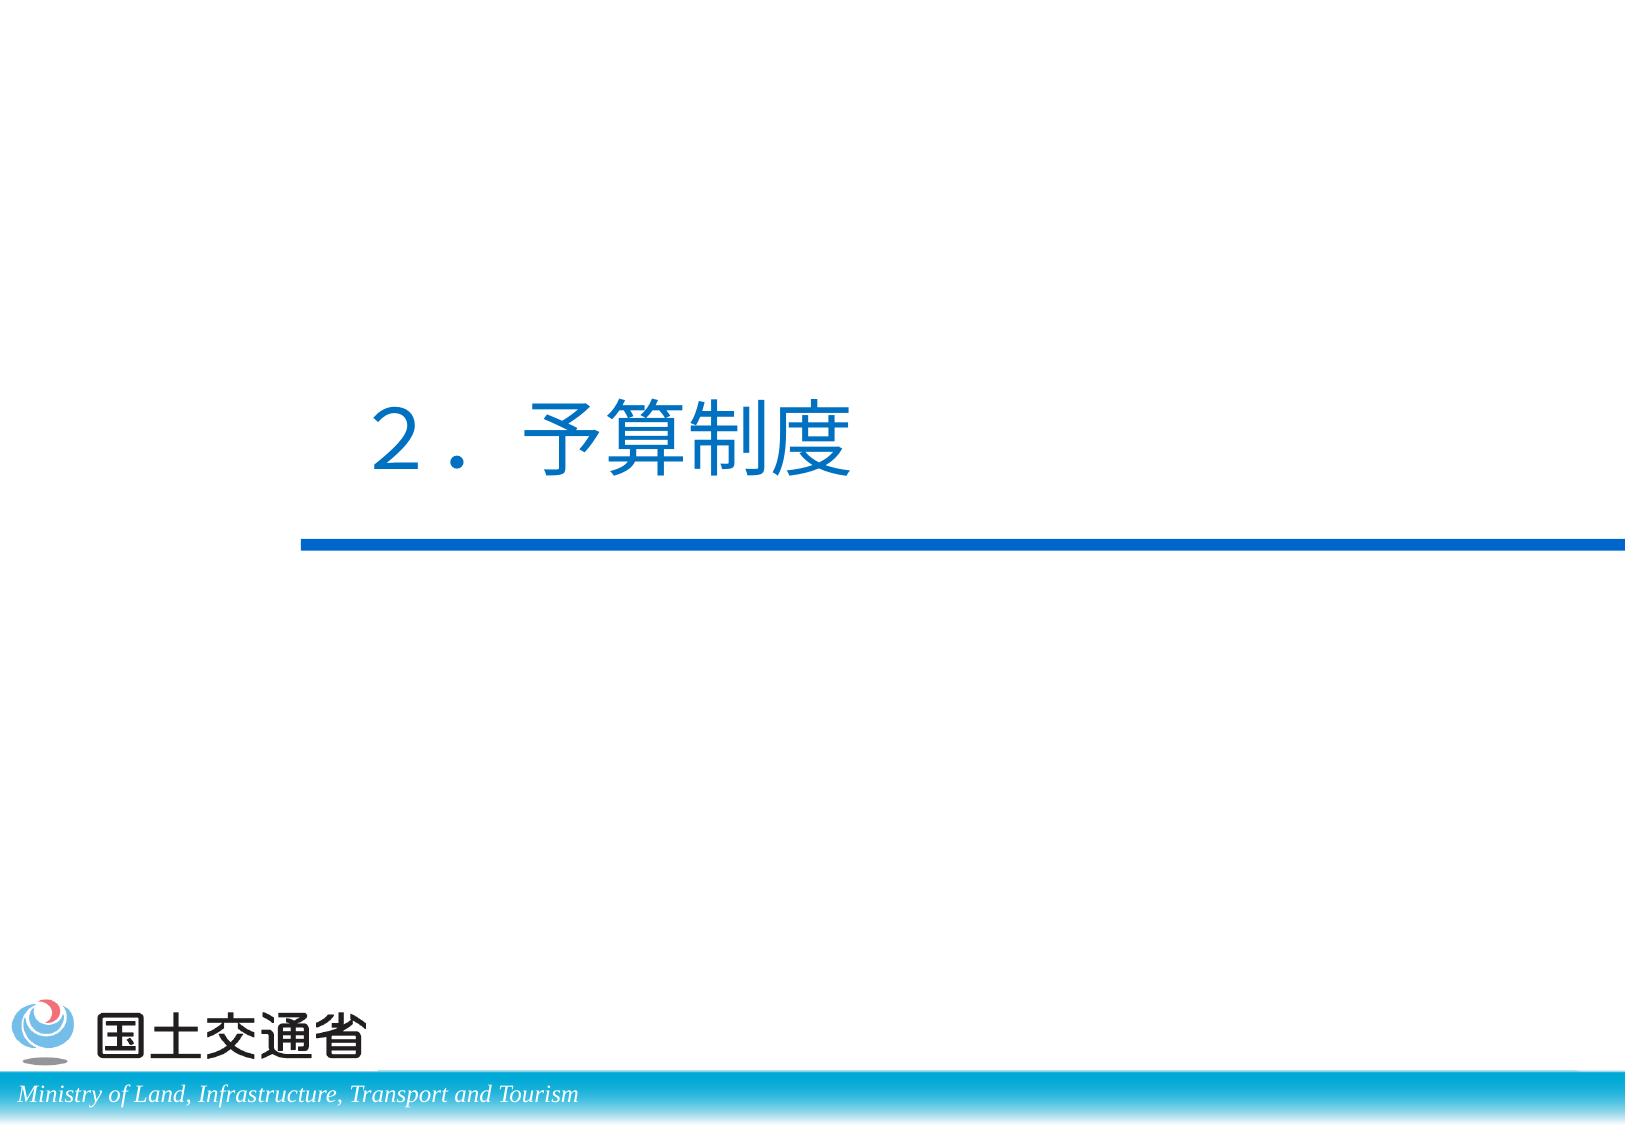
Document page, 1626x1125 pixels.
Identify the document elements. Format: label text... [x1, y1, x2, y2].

title ２．予算制度 [339, 325, 1625, 548]
picture [0, 1085, 1625, 1125]
